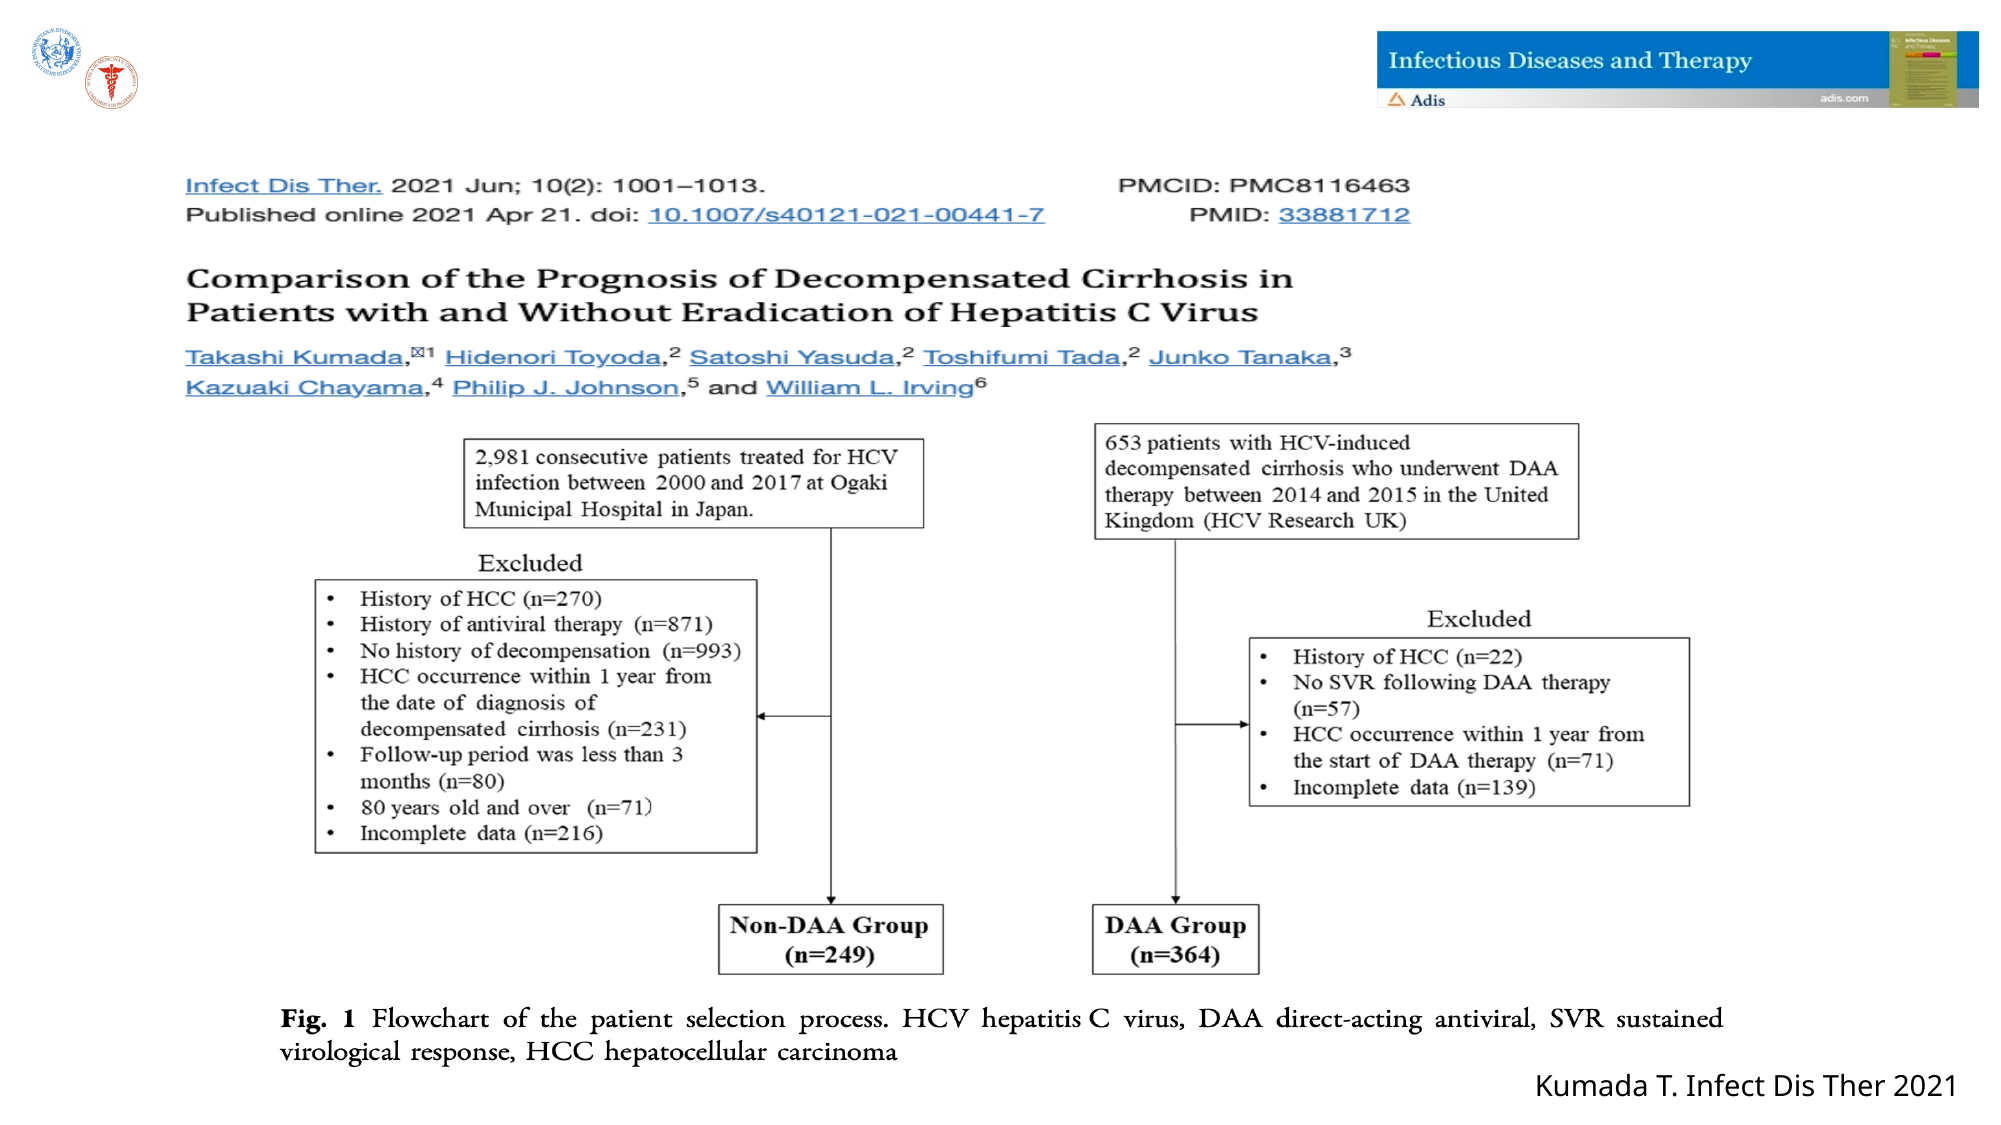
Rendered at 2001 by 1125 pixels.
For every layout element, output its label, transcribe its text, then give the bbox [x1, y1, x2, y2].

text_box Kumada T. Infect Dis Ther 2021 [1529, 1061, 1966, 1108]
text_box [28, 26, 138, 109]
picture [157, 170, 1731, 1071]
picture [1377, 30, 1979, 108]
